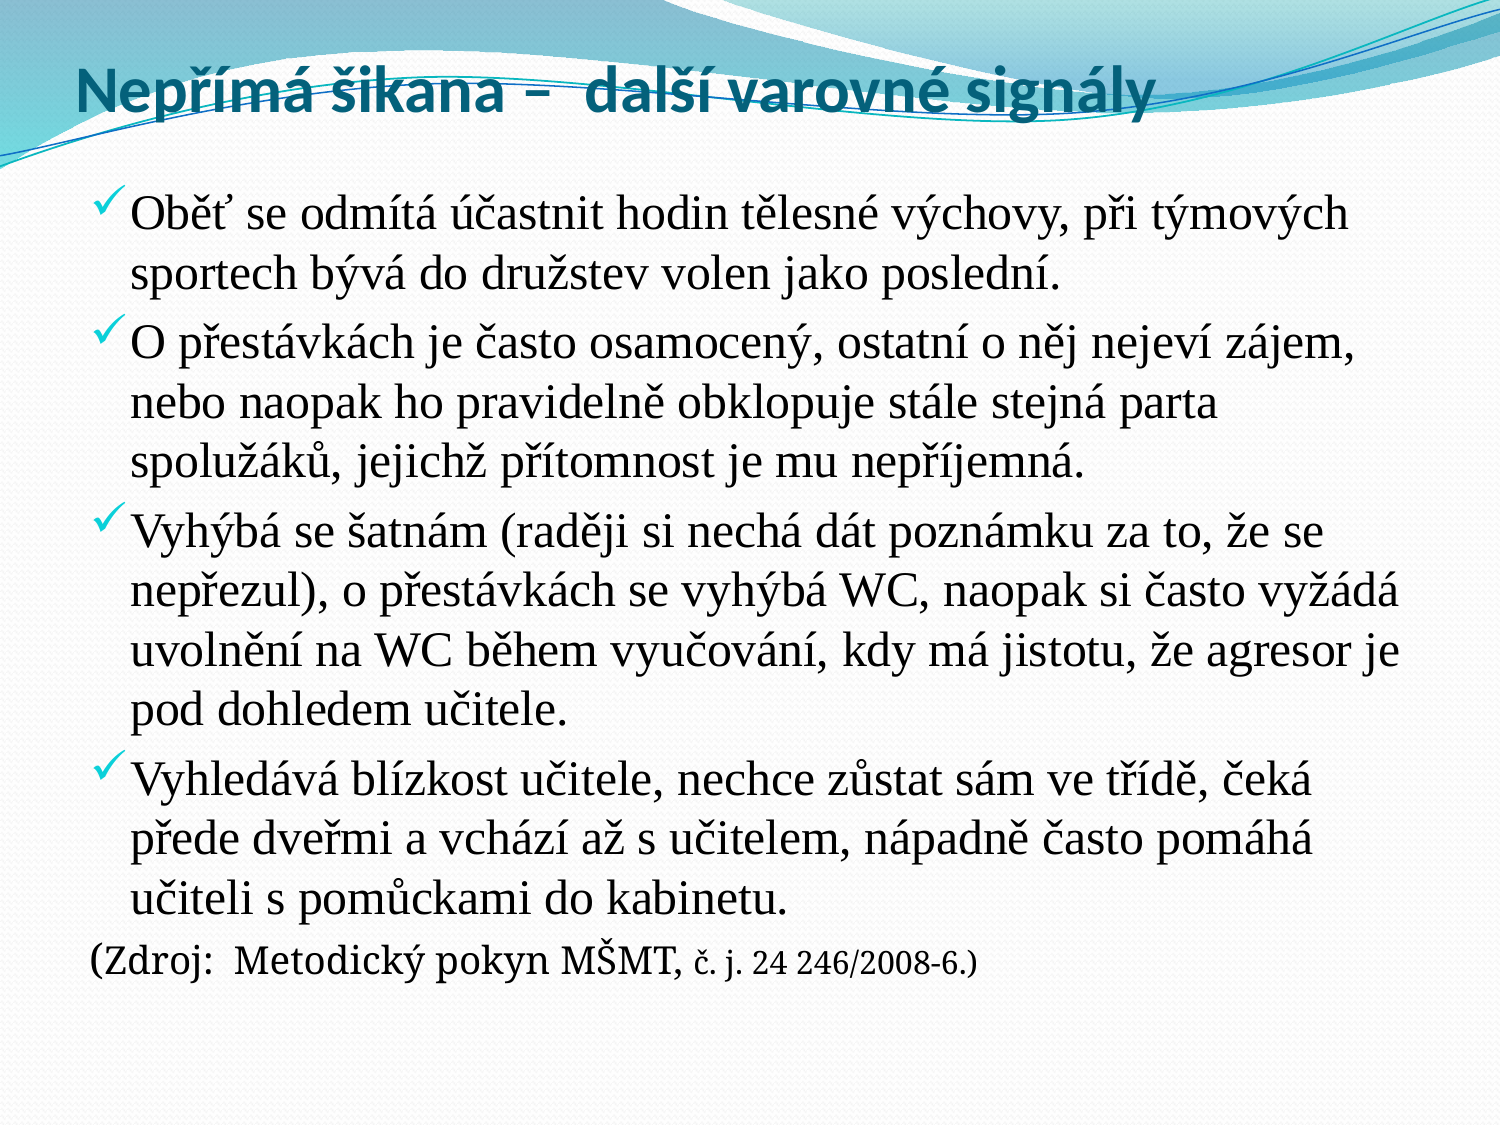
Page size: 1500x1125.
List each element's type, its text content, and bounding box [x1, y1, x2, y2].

title Nepřímá šikana – další varovné signály [75, 45, 1425, 126]
list Oběť se odmítá účastnit hodin tělesné výchovy, při týmových sportech bývá do družstev volen jako poslední. O přestávkách je často osamocený, ostatní o něj nejeví zájem, nebo naopak ho pravidelně obklopuje stále stejná parta spolužáků, jejichž přítomnost je mu nepříjemná. Vyhýbá se šatnám (raději si nechá dát poznámku za to, že se nepřezul), o přestávkách se vyhýbá WC, naopak si často vyžádá uvolnění na WC během vyučování, kdy má jistotu, že agresor je pod dohledem učitele. Vyhledává blízkost učitele, nechce zůstat sám ve třídě, čeká přede dveřmi a vchází až s učitelem, nápadně často pomáhá učiteli s pomůckami do kabinetu. (Zdroj: Metodický pokyn MŠMT, č. j. 24 246/2008-6.) [75, 172, 1425, 1005]
